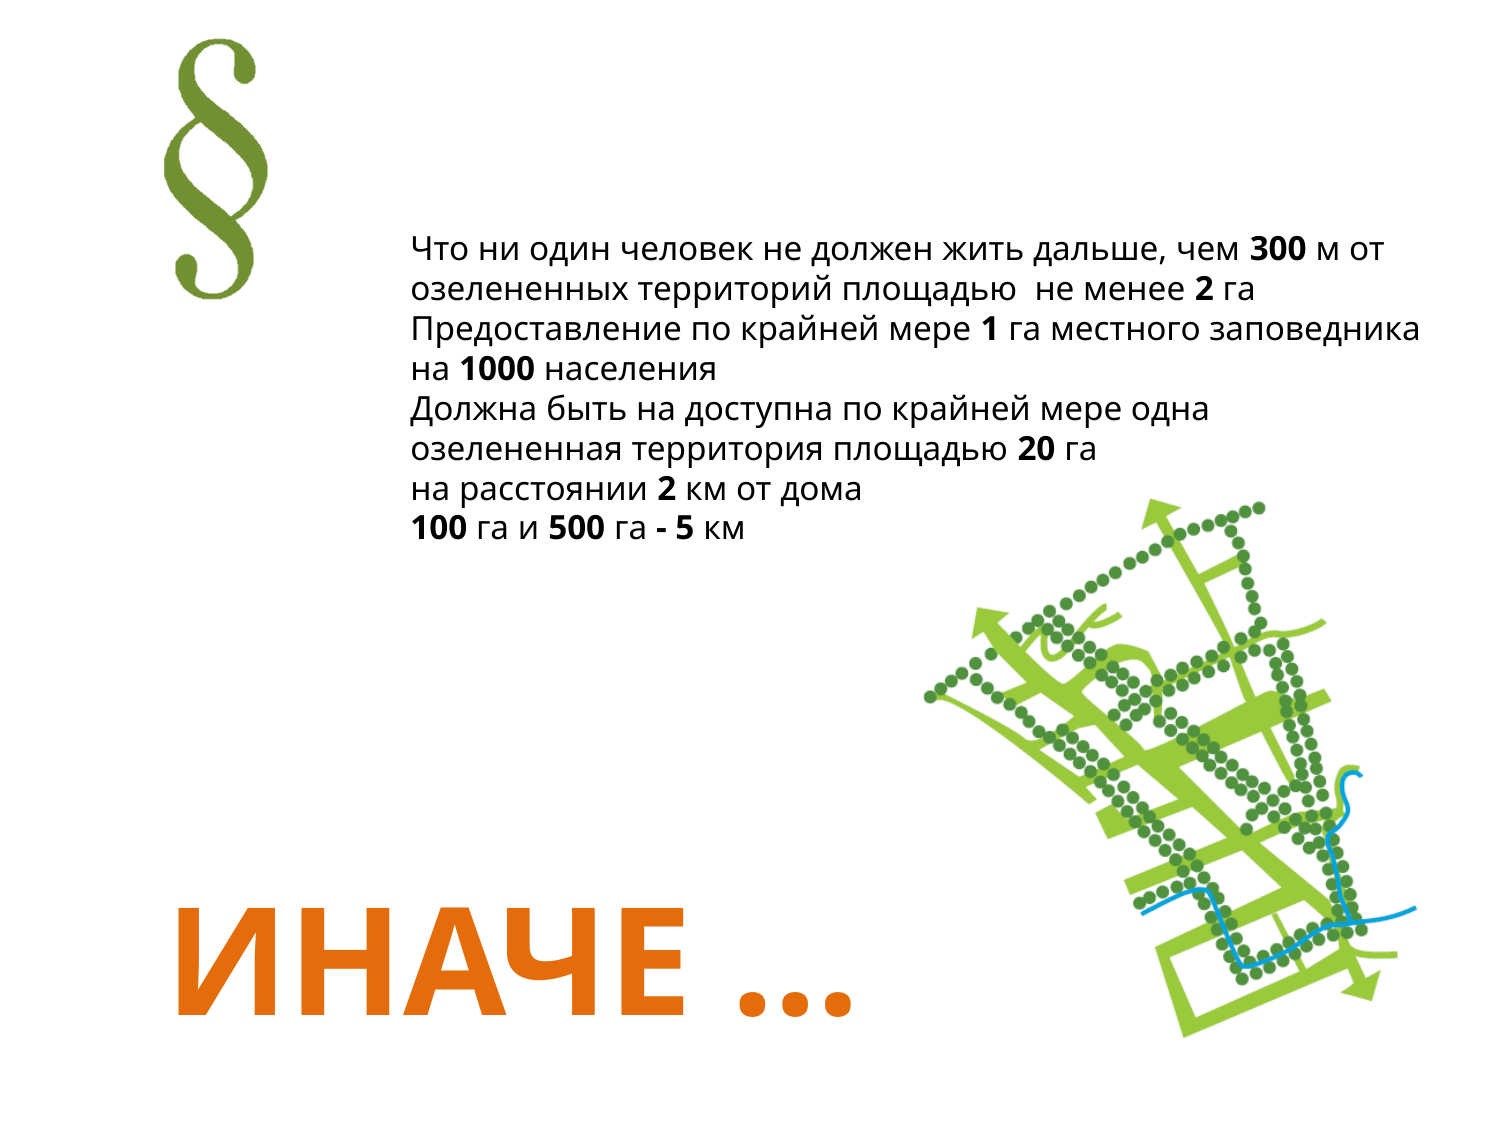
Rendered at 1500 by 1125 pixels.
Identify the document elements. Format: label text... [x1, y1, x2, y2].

text_box Что ни один человек не должен жить дальше, чем 300 м от озелененных территорий площадью не менее 2 га Предоставление по крайней мере 1 га местного заповедника на 1000 населения Должна быть на доступна по крайней мере одна озелененная территория площадью 20 га на расстоянии 2 км от дома 100 га и 500 га - 5 км [395, 219, 1447, 554]
picture [915, 491, 1423, 1046]
picture [0, 1, 446, 339]
text_box ИНАЧЕ … [150, 857, 1081, 1053]
